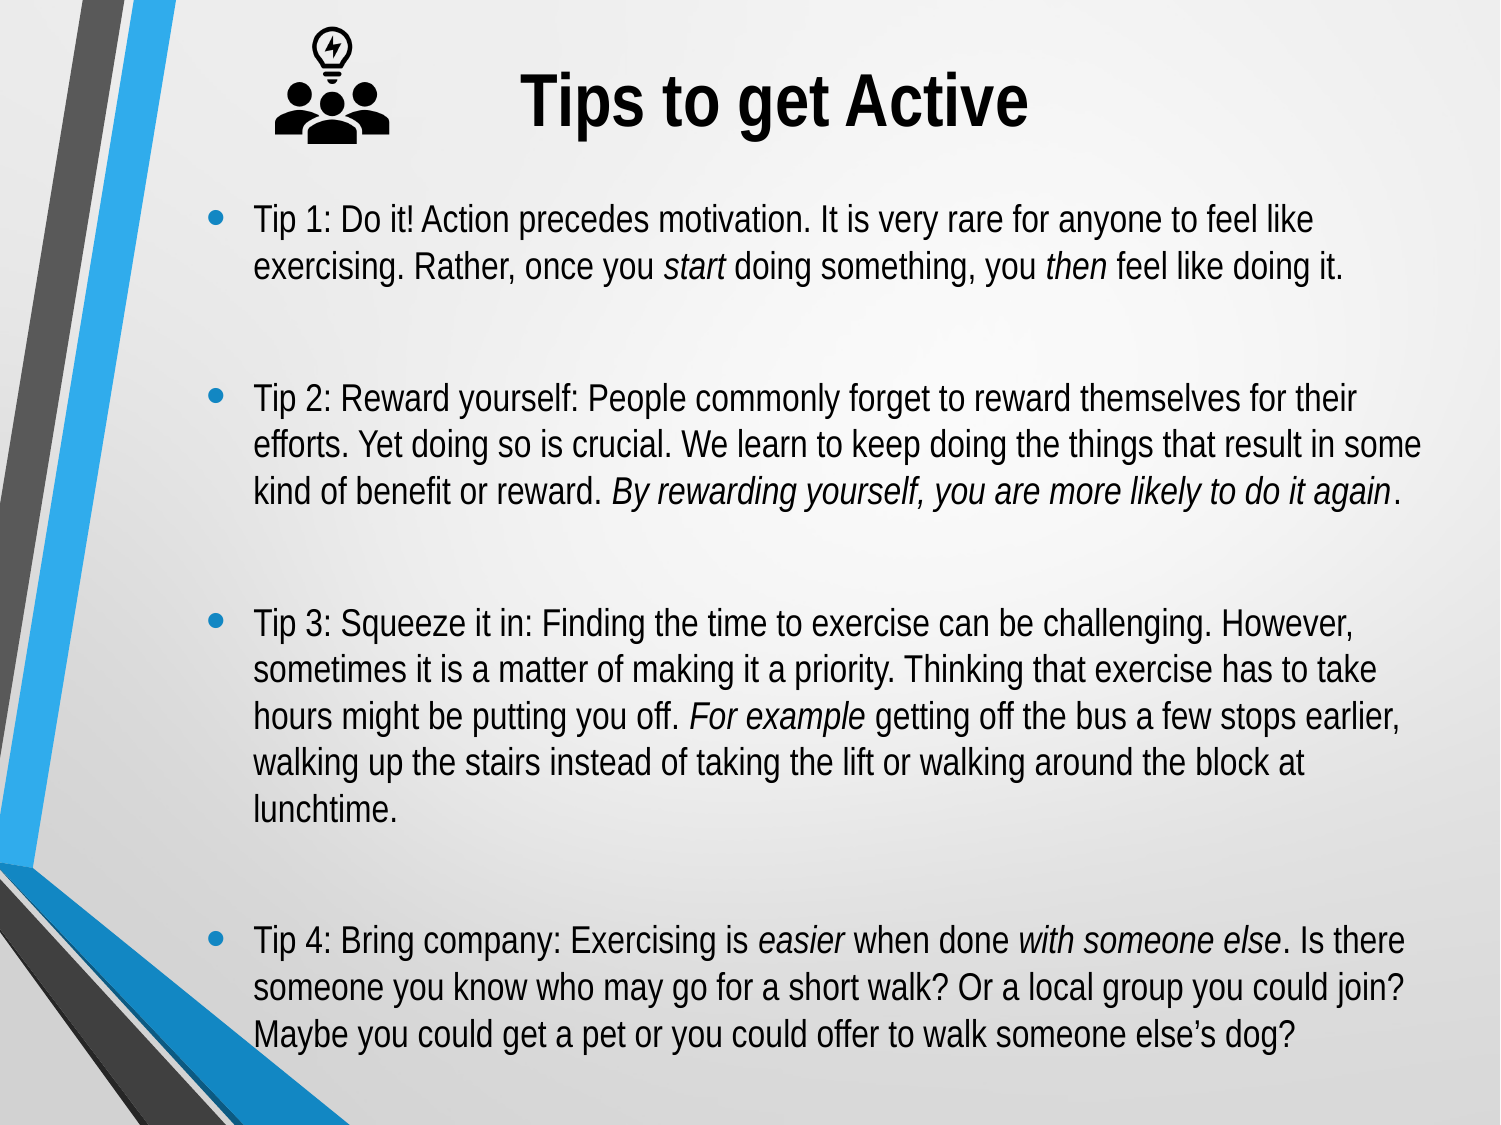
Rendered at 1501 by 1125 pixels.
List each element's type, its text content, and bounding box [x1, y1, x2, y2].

list Tip 1: Do it! Action precedes motivation. It is very rare for anyone to feel like exercising. Rather, once you start doing something, you then feel like doing it. Tip 2: Reward yourself: People commonly forget to reward themselves for their efforts. Yet doing so is crucial. We learn to keep doing the things that result in some kind of benefit or reward. By rewarding yourself, you are more likely to do it again. Tip 3: Squeeze it in: Finding the time to exercise can be challenging. However, sometimes it is a matter of making it a priority. Thinking that exercise has to take hours might be putting you off. For example getting off the bus a few stops earlier, walking up the stairs instead of taking the lift or walking around the block at lunchtime. Tip 4: Bring company: Exercising is easier when done with someone else. Is there someone you know who may go for a short walk? Or a local group you could join? Maybe you could get a pet or you could offer to walk someone else’s dog? [191, 186, 1469, 1102]
picture [255, 10, 407, 161]
title Tips to get Active [128, 0, 1423, 206]
